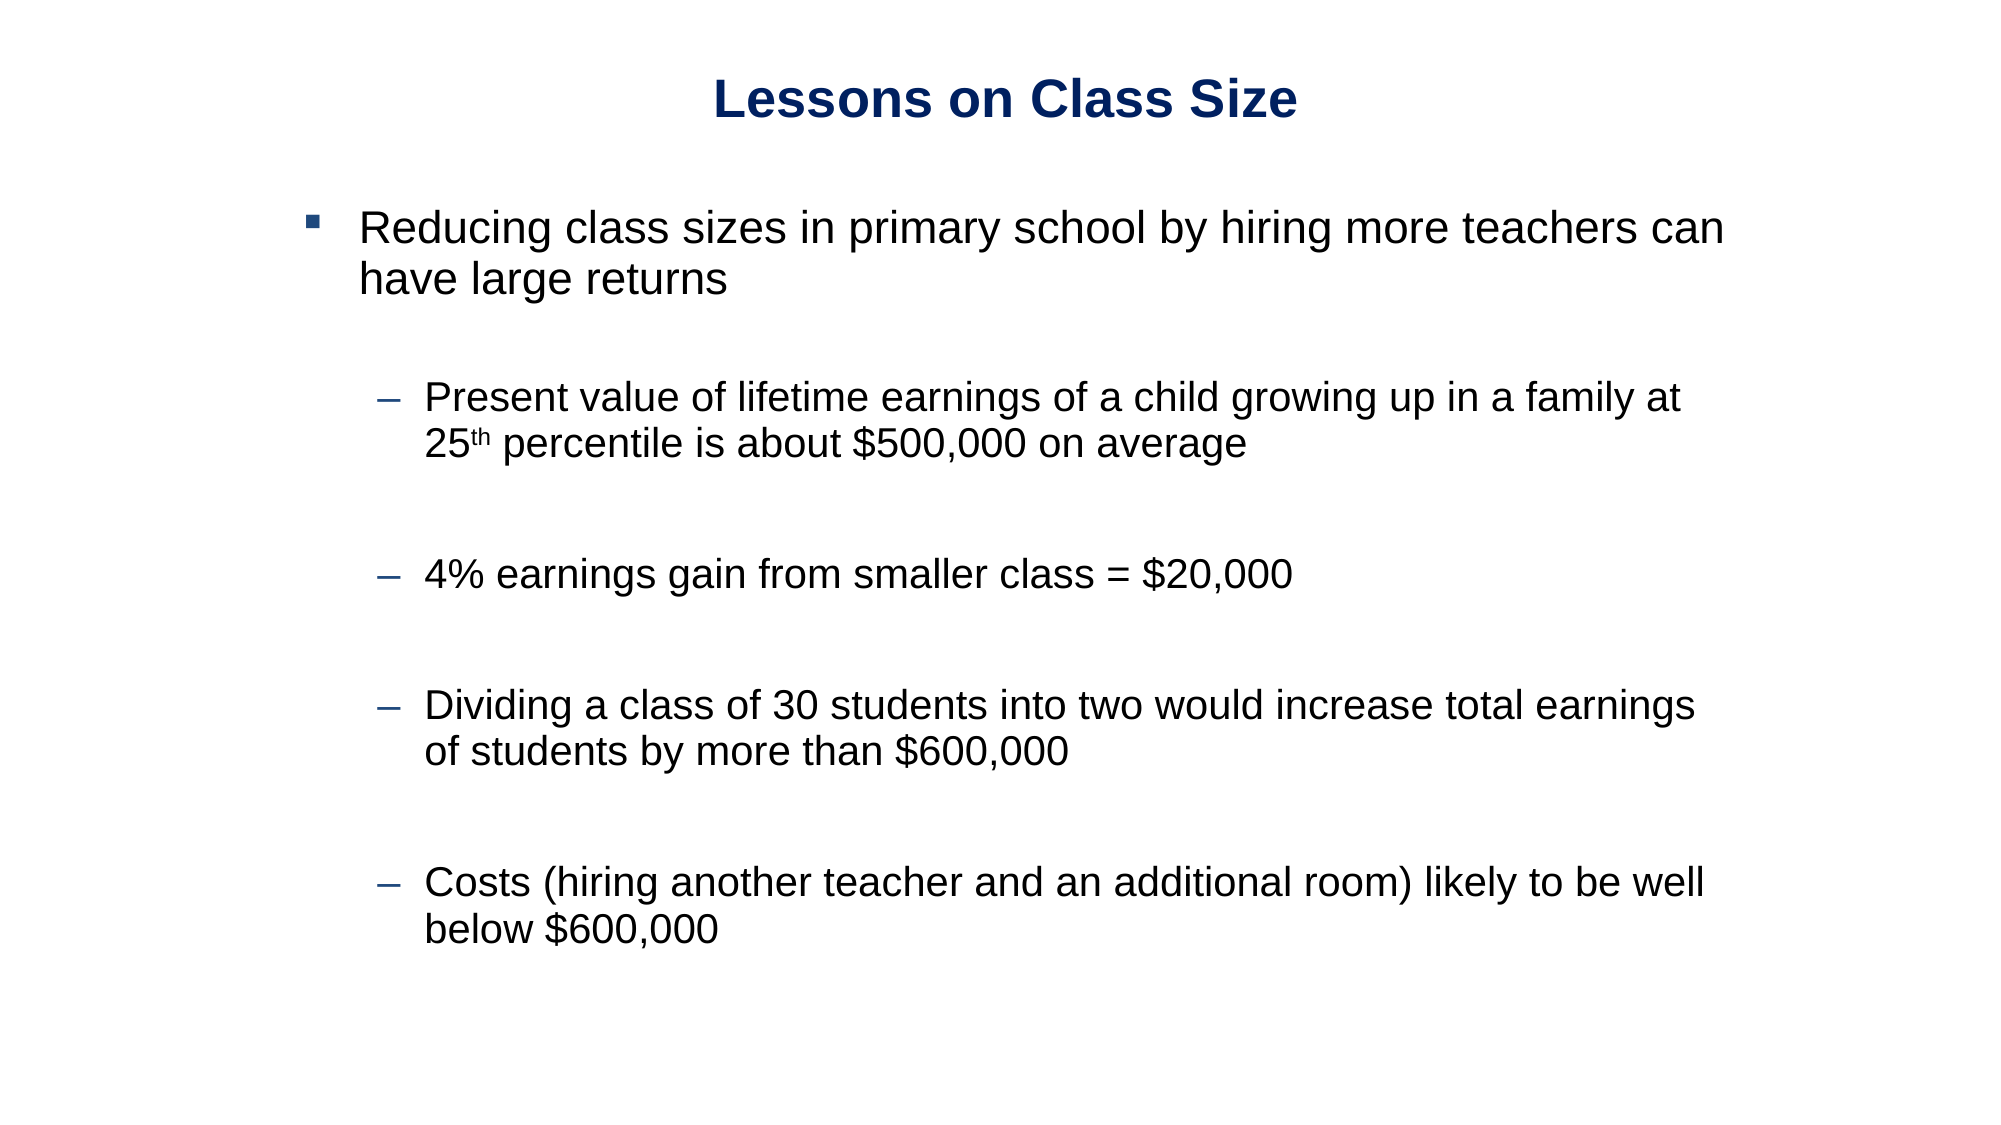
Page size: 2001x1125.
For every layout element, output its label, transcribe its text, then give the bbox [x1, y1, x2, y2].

text_box Lessons on Class Size [237, 14, 1775, 183]
list Reducing class sizes in primary school by hiring more teachers can have large returns Present value of lifetime earnings of a child growing up in a family at 25th percentile is about $500,000 on average 4% earnings gain from smaller class = $20,000 Dividing a class of 30 students into two would increase total earnings of students by more than $600,000 Costs (hiring another teacher and an additional room) likely to be well below $600,000 [287, 194, 1750, 1113]
